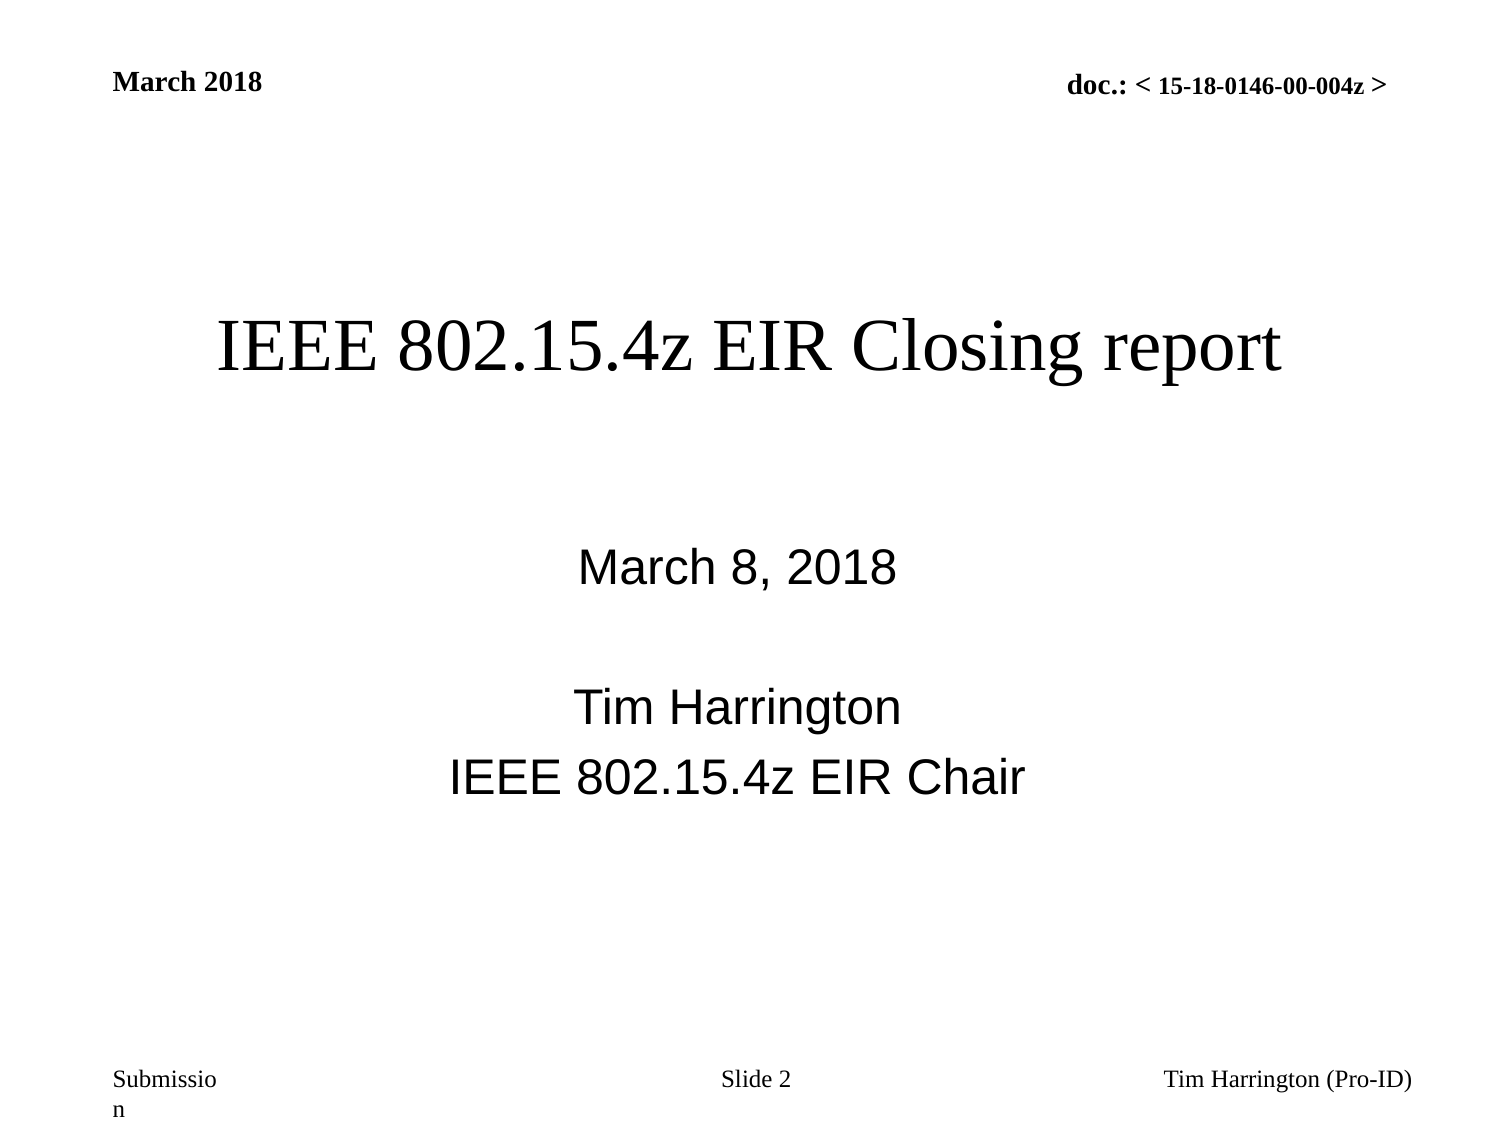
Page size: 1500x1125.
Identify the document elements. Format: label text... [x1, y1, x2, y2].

footer Tim Harrington (Pro-ID) [899, 1061, 1413, 1093]
title IEEE 802.15.4z EIR Closing report [112, 219, 1388, 461]
slide_number Slide 2 [712, 1061, 800, 1093]
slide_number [112, 61, 376, 98]
subtitle March 8, 2018 Tim Harrington IEEE 802.15.4z EIR Chair [212, 527, 1263, 815]
